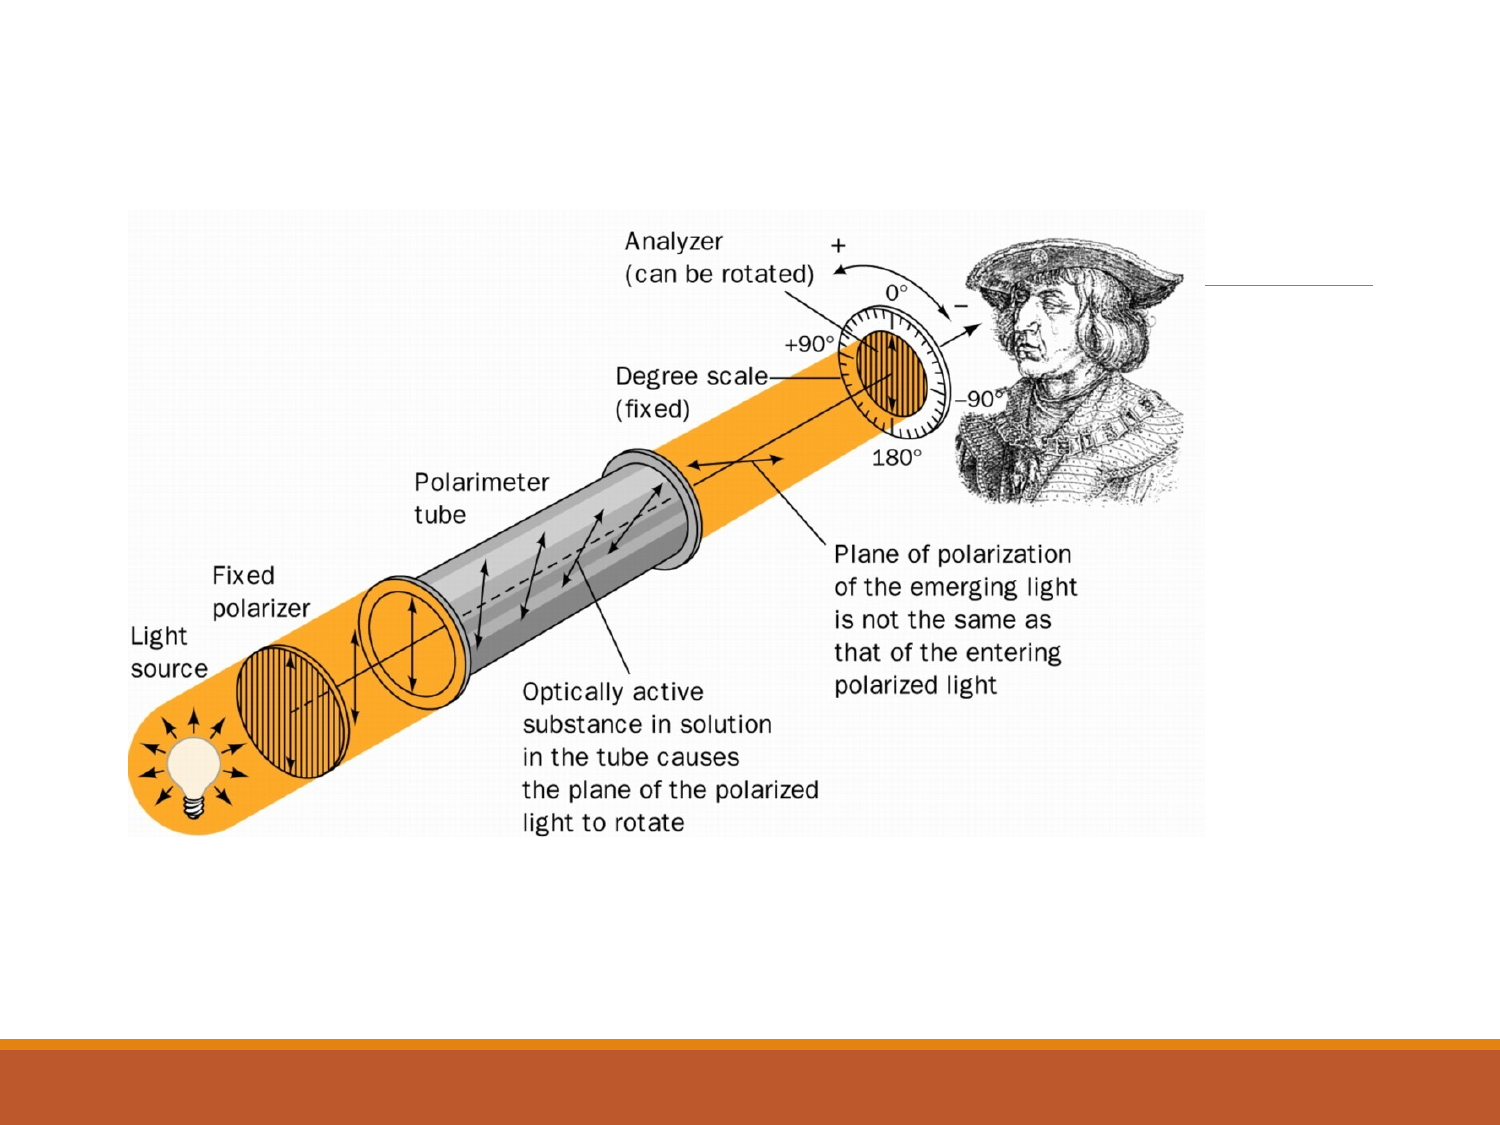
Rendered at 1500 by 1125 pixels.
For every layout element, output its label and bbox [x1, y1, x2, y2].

list [128, 209, 1205, 837]
